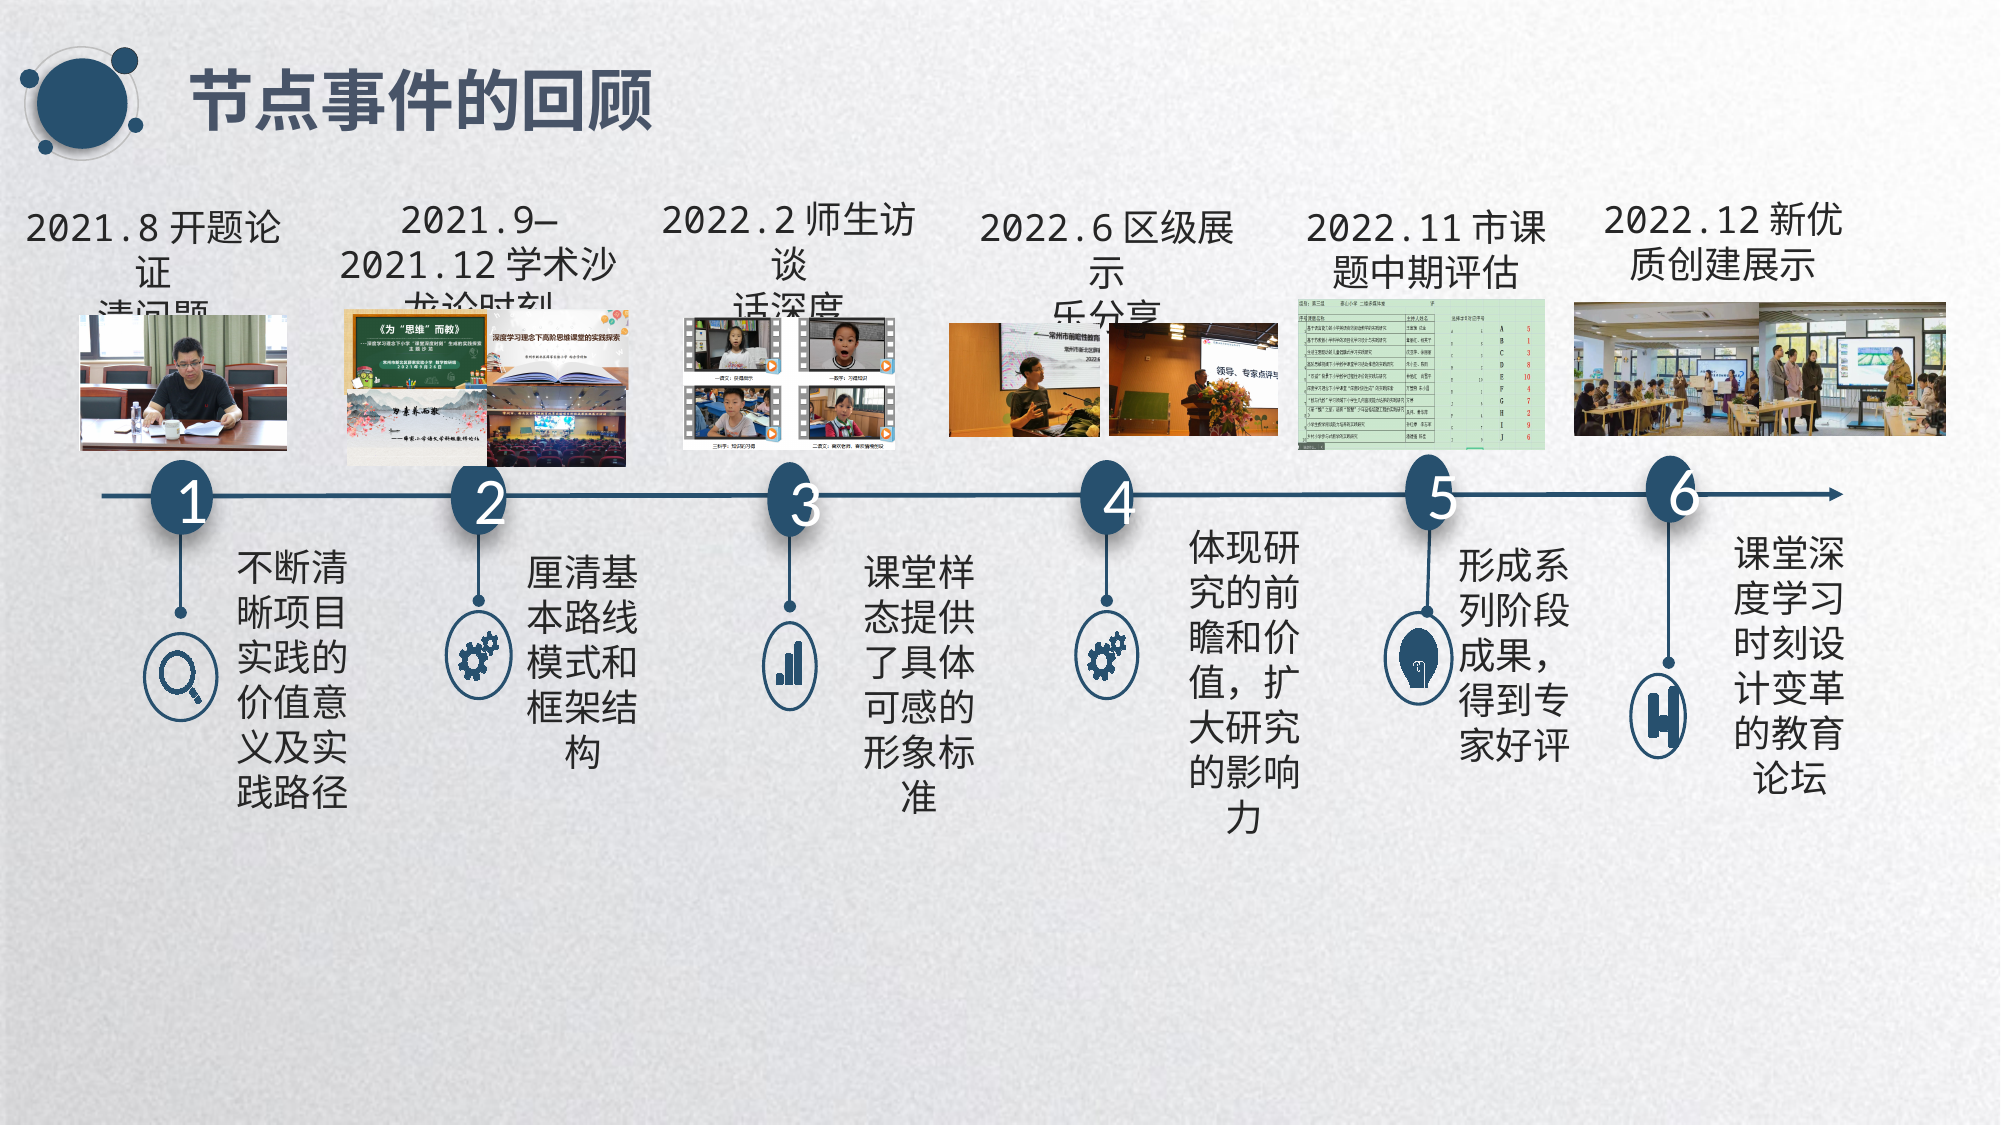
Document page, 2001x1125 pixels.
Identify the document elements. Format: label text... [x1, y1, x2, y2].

text_box 2022.2师生访谈 话深度 [641, 188, 937, 339]
text_box 2022.11市课题中期评估 [1277, 196, 1575, 302]
text_box 5 [1404, 453, 1453, 494]
text_box 课堂深度学习时刻设计变革的教育论坛 [1707, 522, 1873, 806]
text_box 2022.6区级展示 乐分享 [958, 196, 1256, 347]
text_box 5 [1404, 496, 1453, 532]
text_box 2021.8开题论证 清问题 [1, 196, 306, 347]
text_box 课堂样态提供了具体可感的形象标准 [837, 541, 1002, 827]
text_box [446, 466, 512, 699]
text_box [763, 462, 817, 710]
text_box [144, 460, 217, 721]
text_box 节点事件的回顾 [172, 50, 853, 146]
text_box 2021.9—2021.12学术沙龙论时刻 [315, 188, 641, 339]
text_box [1427, 516, 1431, 612]
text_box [1630, 455, 1695, 758]
text_box 体现研究的前瞻和价值，扩大研究的影响力 [1165, 517, 1324, 794]
text_box 形成系列阶段成果，得到专家好评 [1437, 534, 1592, 839]
text_box 2022.12新优质创建展示 [1574, 188, 1873, 294]
text_box 厘清基本路线模式和框架结构 [506, 541, 660, 830]
text_box [1384, 611, 1454, 706]
text_box 不断清晰项目实践的价值意义及实践路径 [216, 536, 369, 822]
picture [0, 0, 2001, 1125]
text_box [1399, 628, 1438, 688]
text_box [1075, 460, 1138, 699]
